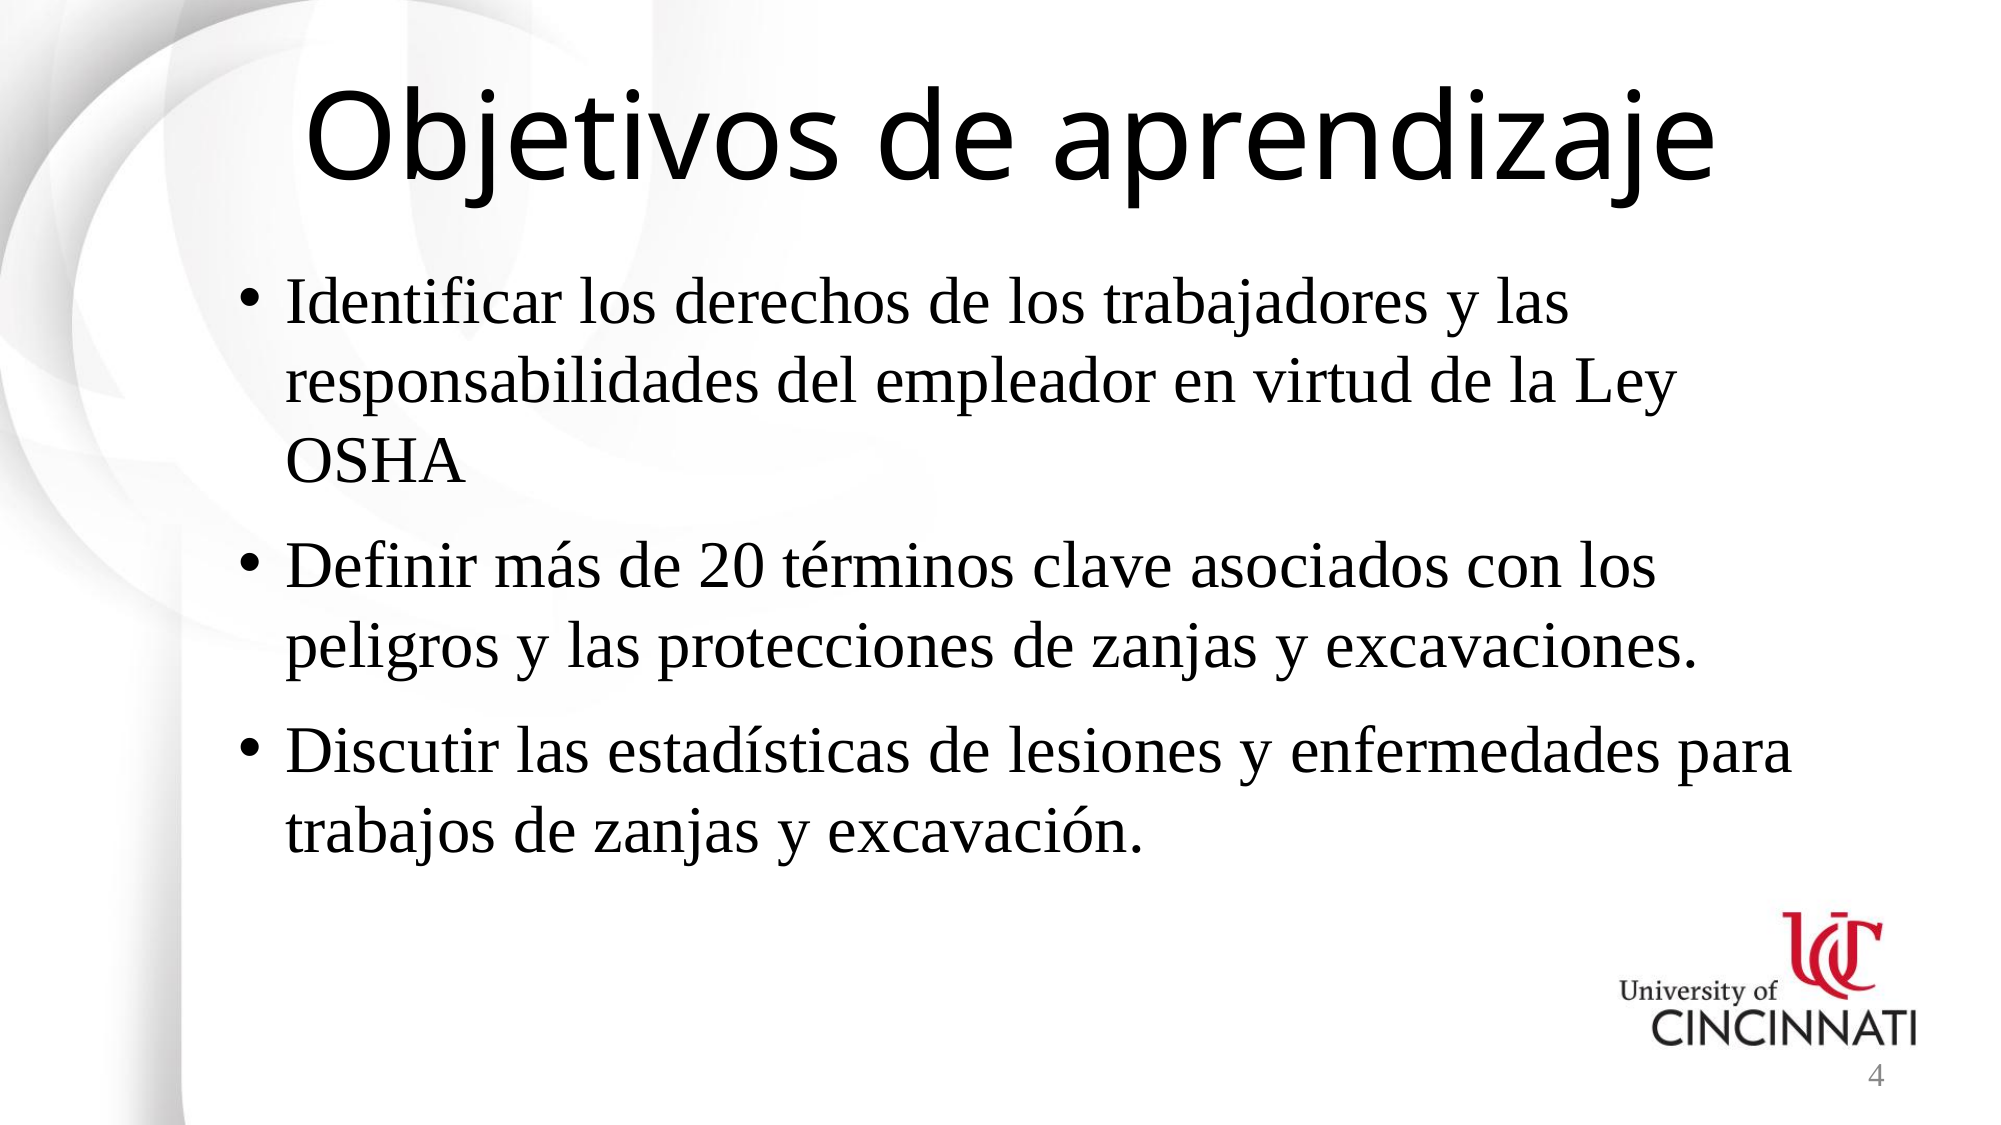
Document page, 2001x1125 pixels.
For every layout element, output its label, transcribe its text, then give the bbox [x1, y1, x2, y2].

picture [0, 0, 2001, 1125]
title Objetivos de aprendizaje [149, 22, 1875, 240]
slide_number 4 [1433, 1042, 1900, 1103]
text_box Identificar los derechos de los trabajadores y las responsabilidades del empleador en virtud de la Ley OSHA Definir más de 20 términos clave asociados con los peligros y las protecciones de zanjas y excavaciones. Discutir las estadísticas de lesiones y enfermedades para trabajos de zanjas y excavación. [223, 248, 1831, 874]
